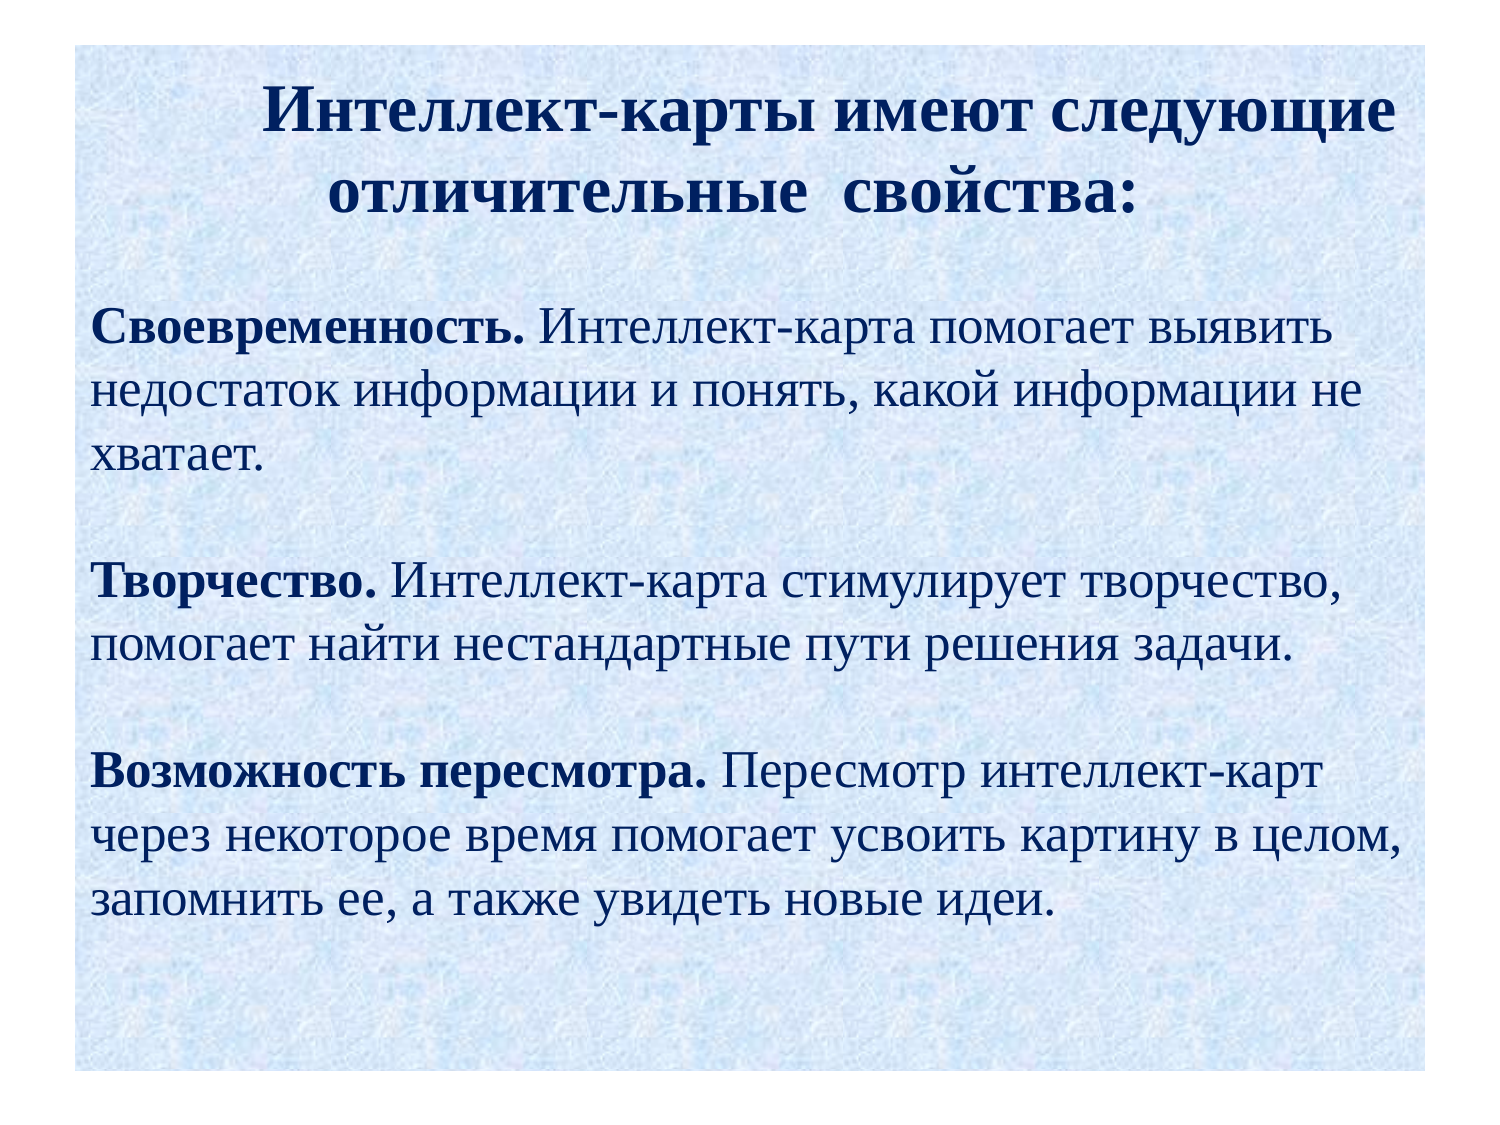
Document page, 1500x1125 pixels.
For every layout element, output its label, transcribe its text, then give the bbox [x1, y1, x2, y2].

title Интеллект-карты имеют следующие отличительные свойства: Своевременность. Интеллект-карта помогает выявить недостаток информации и понять, какой информации не хватает. Творчество. Интеллект-карта стимулирует творчество, помогает найти нестандартные пути решения задачи. Возможность пересмотра. Пересмотр интеллект-карт через некоторое время помогает усвоить картину в целом, запомнить ее, а также увидеть новые идеи. [75, 45, 1425, 1071]
